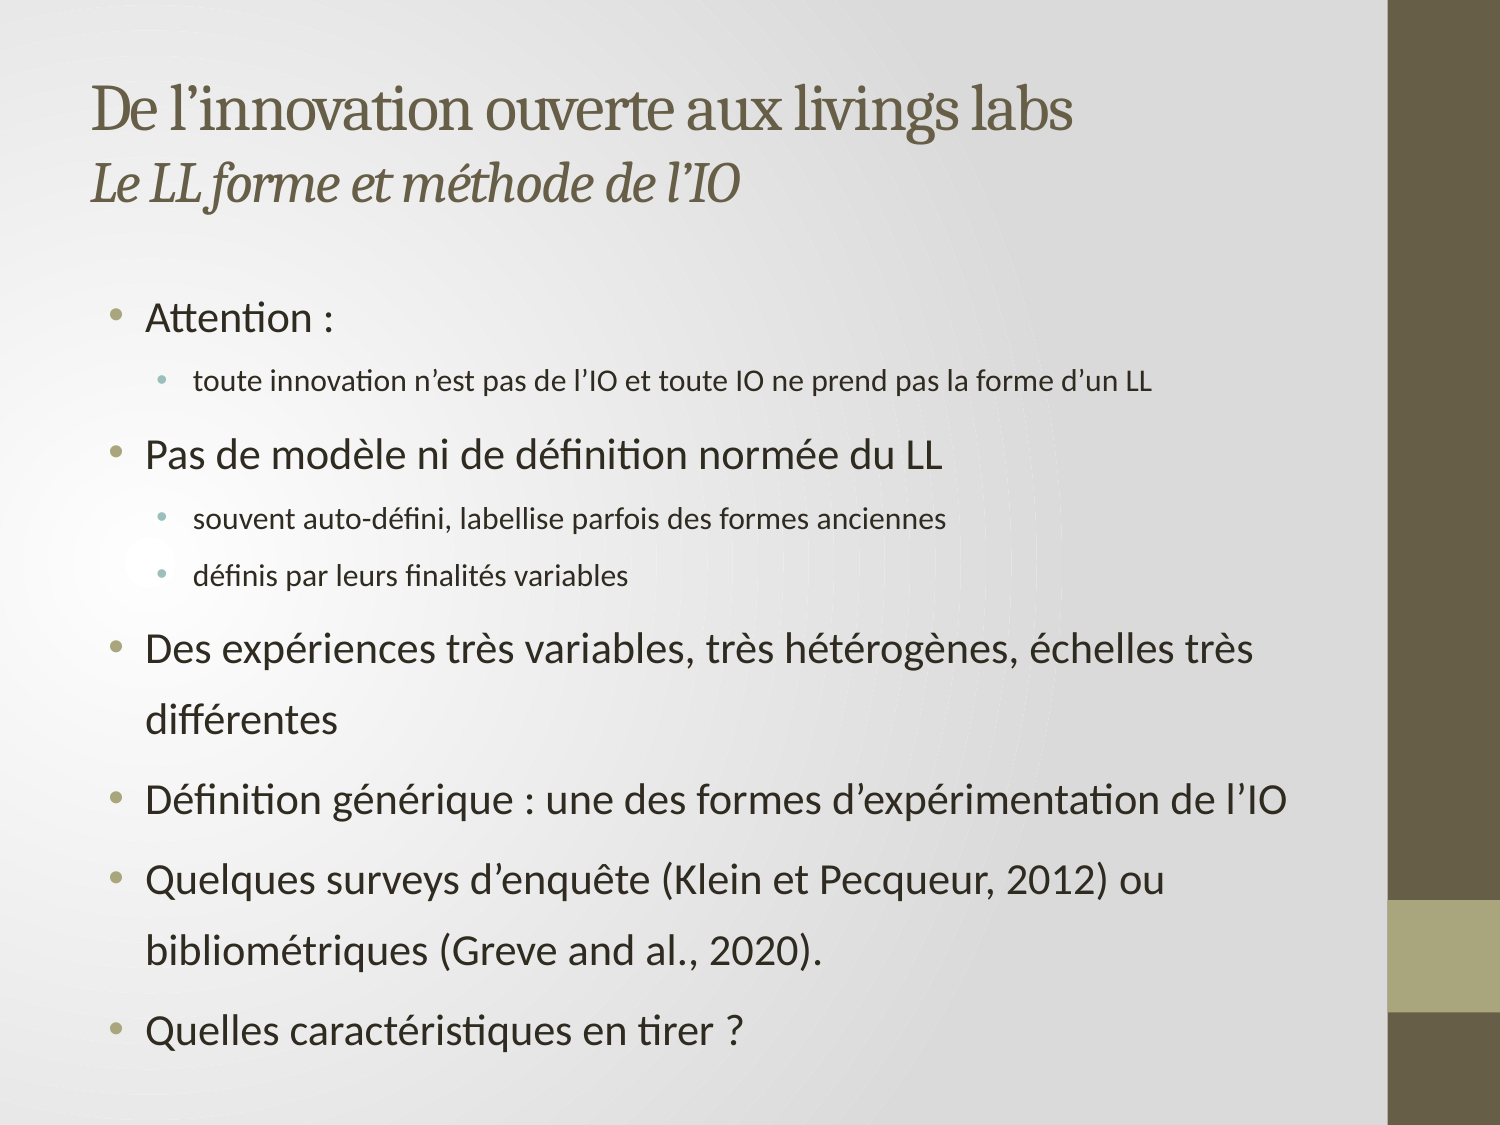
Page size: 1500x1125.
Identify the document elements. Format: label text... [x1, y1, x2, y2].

title De l’innovation ouverte aux livings labs Le LL forme et méthode de l’IO [75, 45, 1325, 233]
list Attention : toute innovation n’est pas de l’IO et toute IO ne prend pas la forme d’un LL Pas de modèle ni de définition normée du LL souvent auto-défini, labellise parfois des formes anciennes définis par leurs finalités variables Des expériences très variables, très hétérogènes, échelles très différentes Définition générique : une des formes d’expérimentation de l’IO Quelques surveys d’enquête (Klein et Pecqueur, 2012) ou bibliométriques (Greve and al., 2020). Quelles caractéristiques en tirer ? [75, 262, 1425, 1066]
